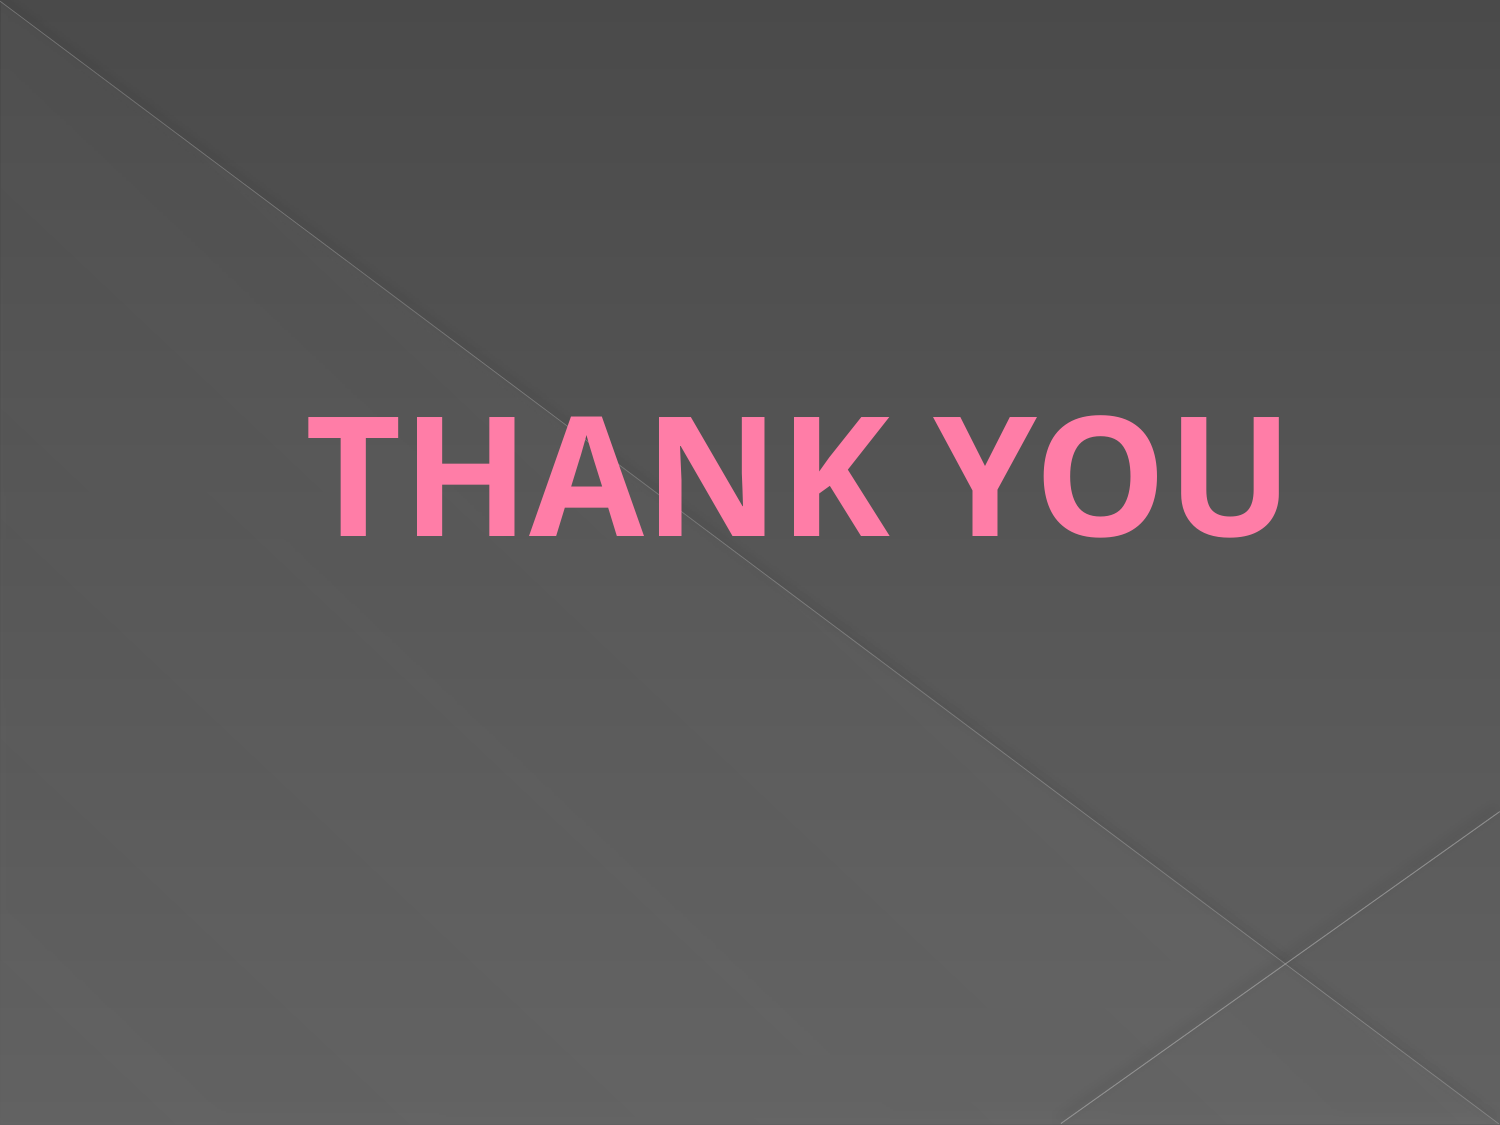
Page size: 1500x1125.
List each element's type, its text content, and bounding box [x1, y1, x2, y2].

title THANK YOU [75, 43, 1425, 1000]
